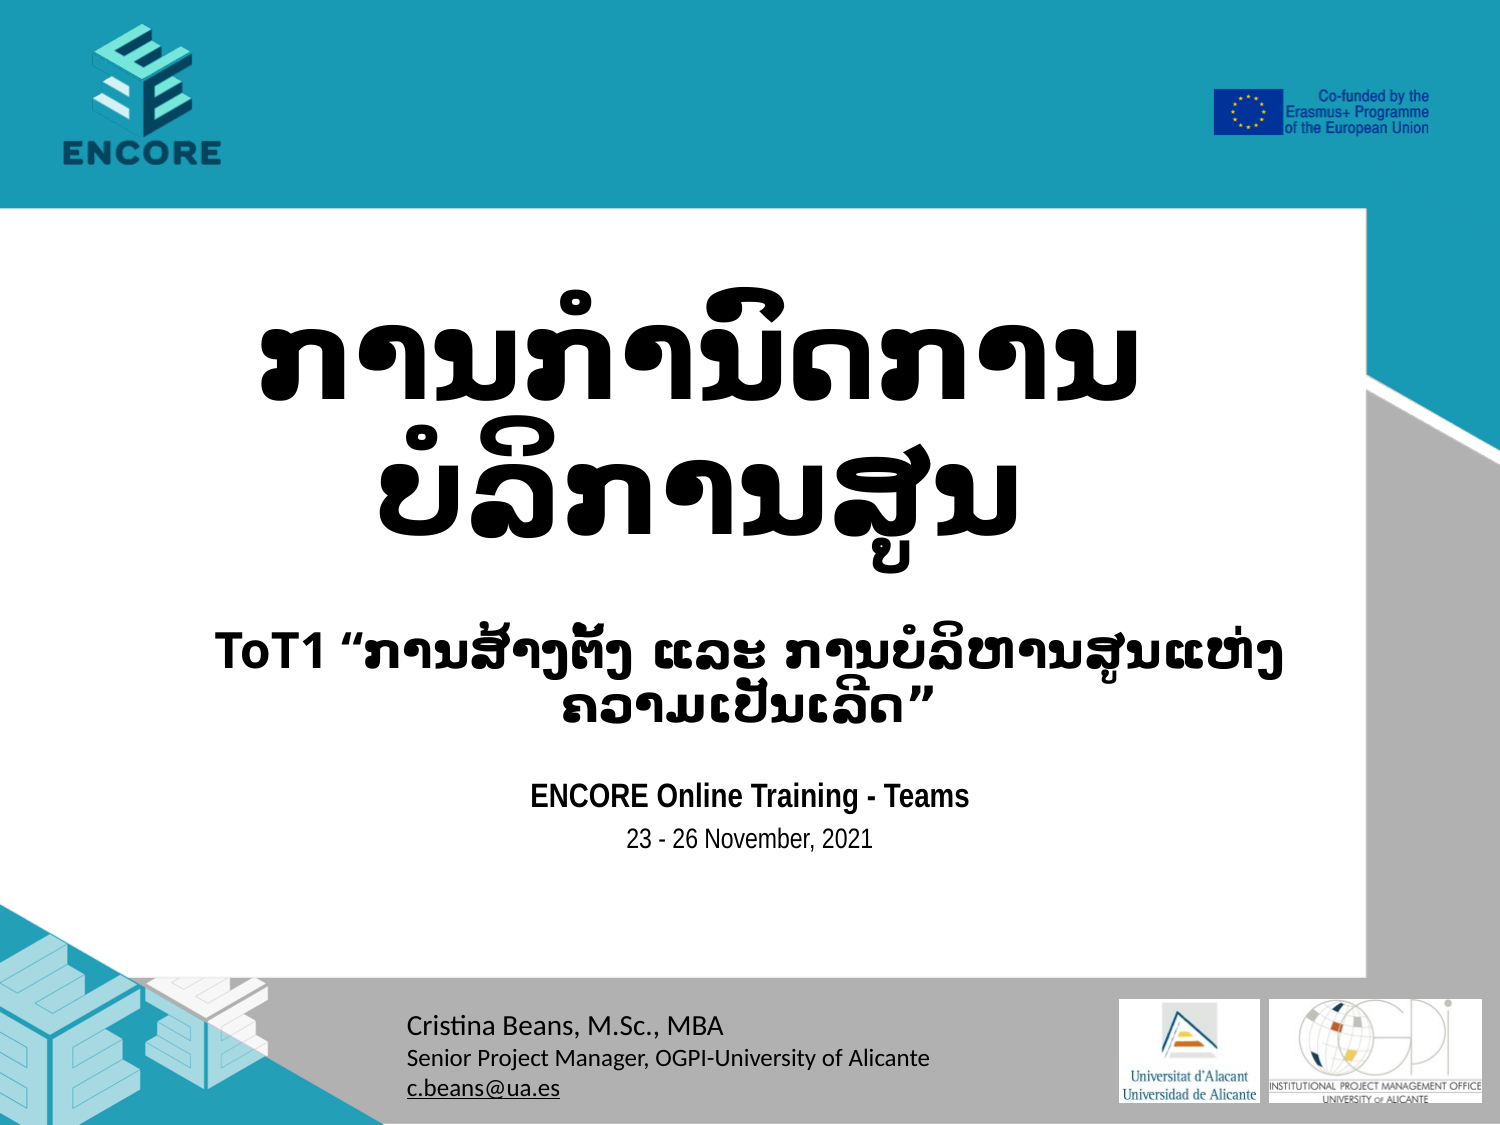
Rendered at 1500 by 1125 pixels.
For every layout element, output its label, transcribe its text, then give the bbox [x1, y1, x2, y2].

picture [0, 0, 1500, 1125]
subtitle ToT1 “ການສ້າງຕັ້ງ ແລະ ການບໍລິຫານສູນແຫ່ງຄວາມເປັນເລີດ” [187, 617, 1313, 745]
title ການກໍານົດການບໍລິການສູນ [37, 177, 1362, 569]
text_box Cristina Beans, M.Sc., MBA Senior Project Manager, OGPI-University of Alicante c.beans@ua.es [392, 998, 1169, 1125]
text_box ENCORE Online Training - Teams 23 - 26 November, 2021 [392, 766, 1108, 862]
